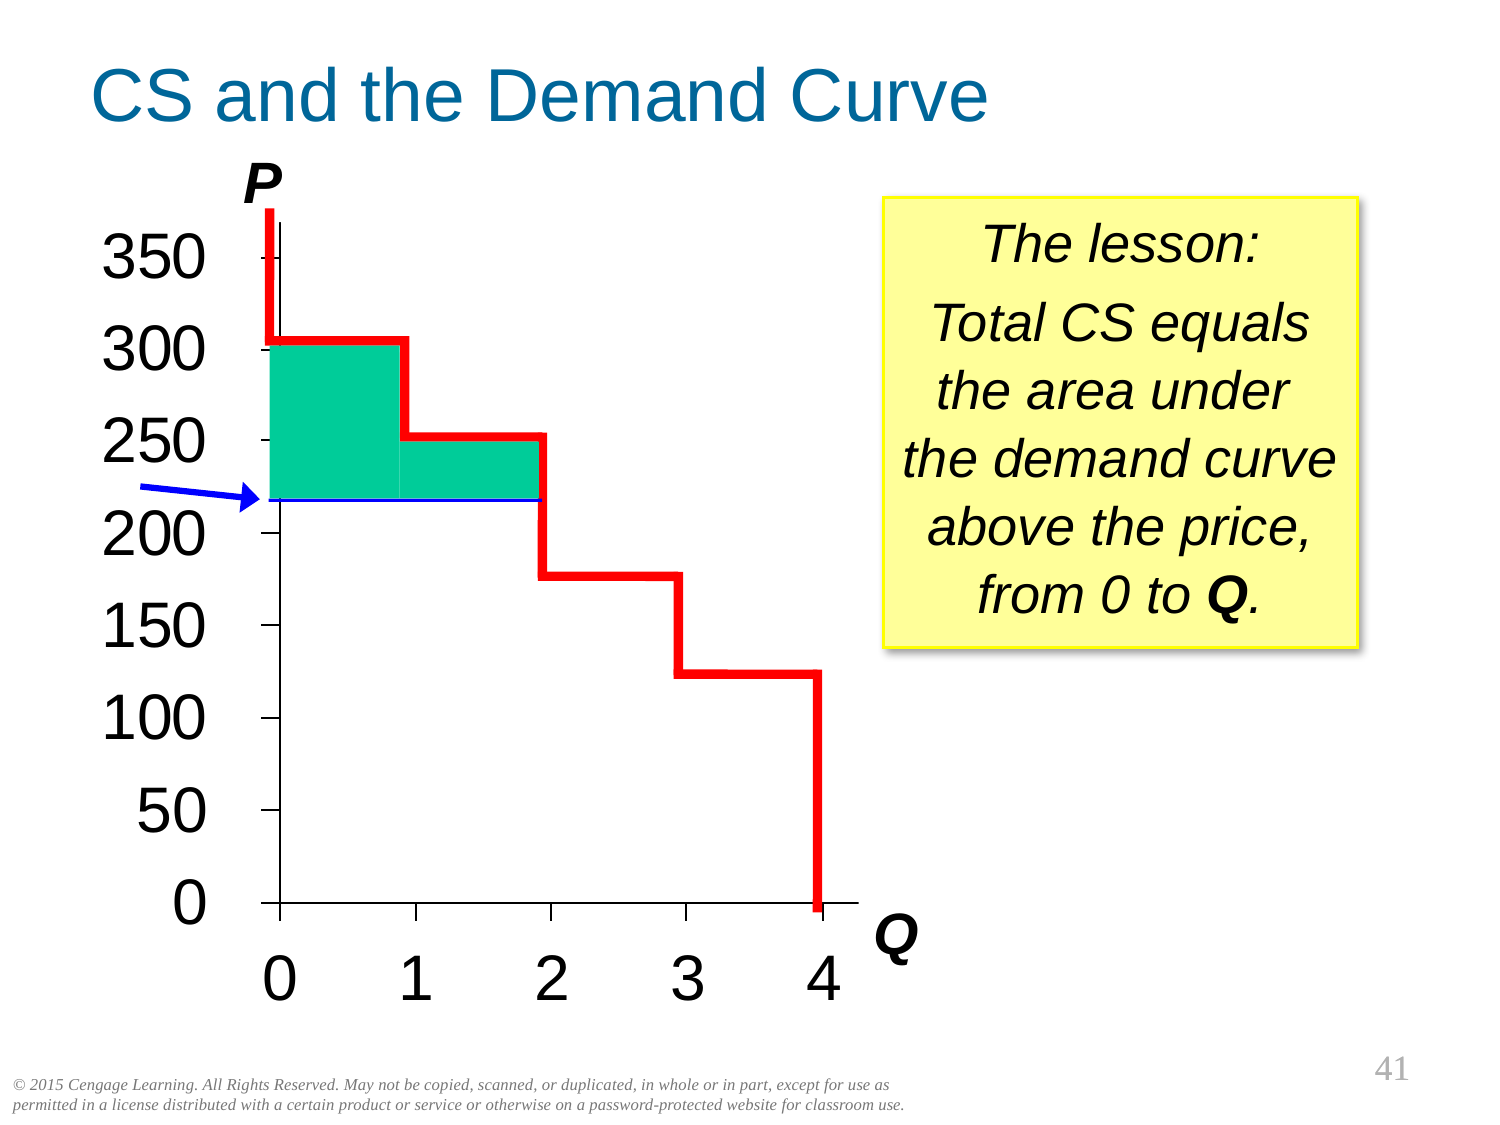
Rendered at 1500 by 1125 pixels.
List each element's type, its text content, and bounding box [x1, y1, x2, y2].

text_box The lesson: Total CS equals the area under the demand curve above the price, from 0 to Q. [1016, 197, 1358, 648]
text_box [34, 131, 1011, 1063]
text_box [264, 208, 818, 913]
title CS and the Demand Curve [75, 37, 1425, 145]
